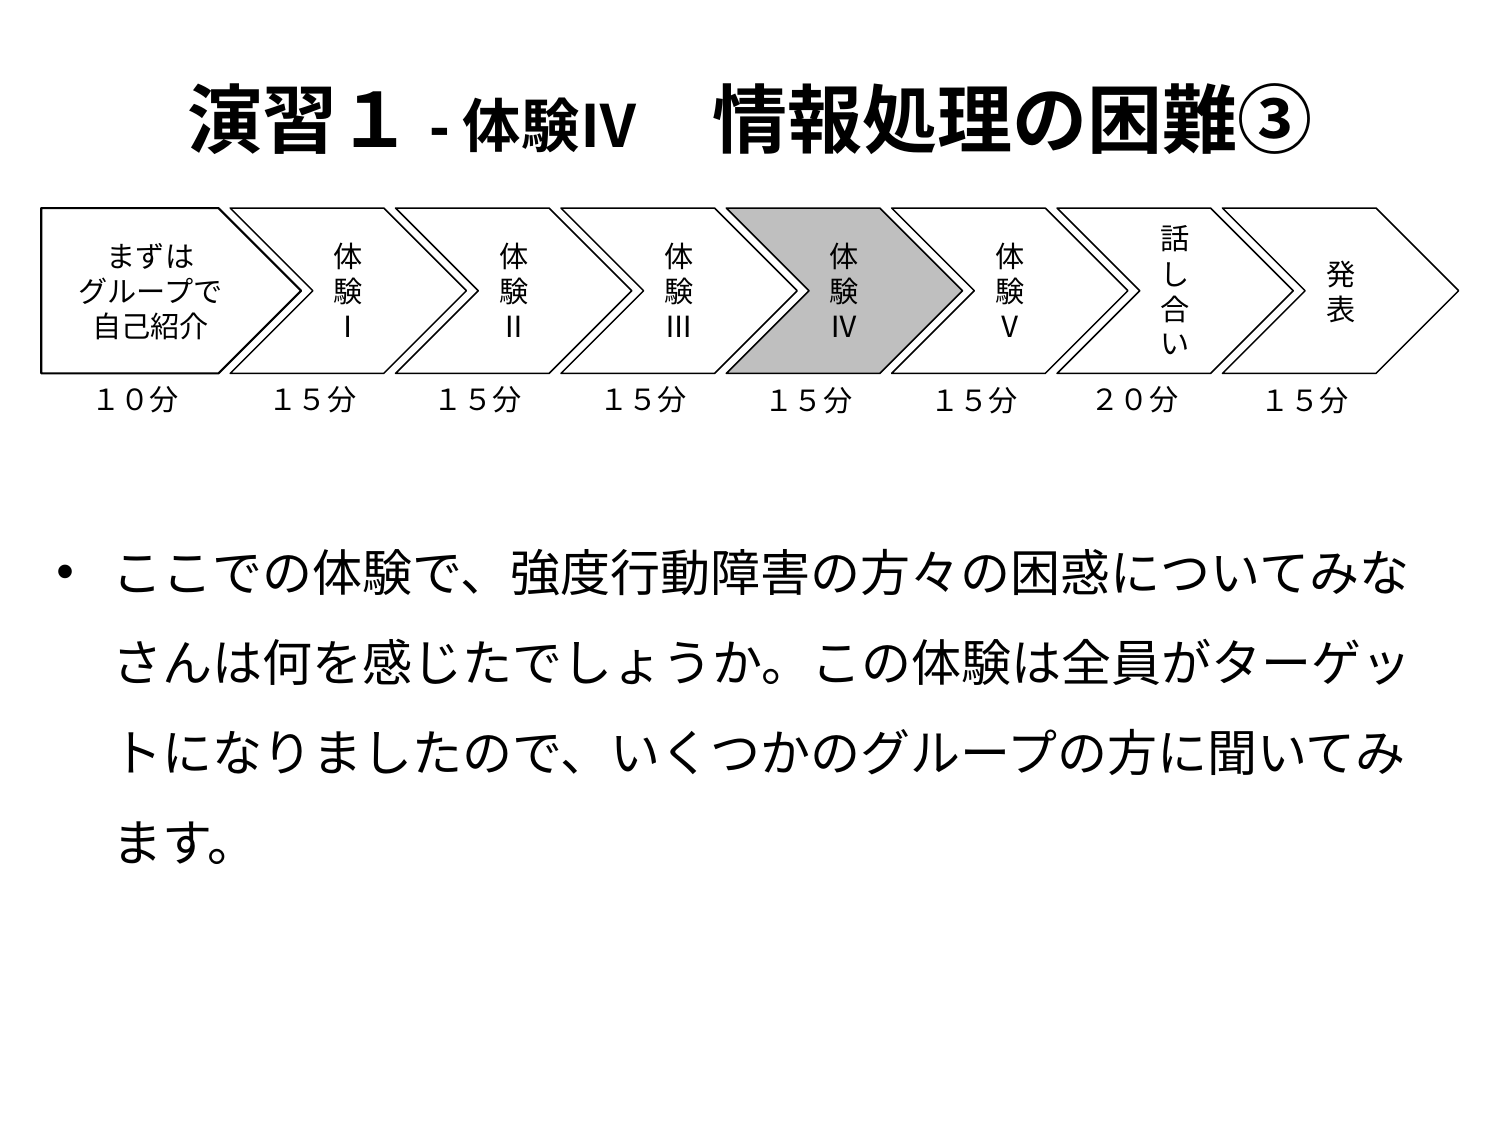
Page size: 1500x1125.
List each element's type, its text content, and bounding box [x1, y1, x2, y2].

text_box １５分 [749, 374, 880, 425]
text_box １５分 [419, 373, 550, 424]
text_box 発表 [1220, 212, 1461, 376]
text_box １５分 [915, 374, 1046, 425]
text_box 話し合い [1055, 212, 1296, 376]
text_box １５分 [1246, 374, 1376, 425]
text_box 体験Ⅳ [724, 212, 965, 376]
text_box １０分 [76, 373, 207, 424]
text_box 体験Ⅲ [559, 212, 800, 376]
text_box 体験Ⅴ [889, 212, 1130, 376]
list ここでの体験で、強度行動障害の方々の困惑についてみなさんは何を感じたでしょうか。この体験は全員がターゲットになりましたので、いくつかのグループの方に聞いてみます。 [41, 503, 1459, 1057]
text_box １５分 [584, 373, 715, 424]
text_box ２０分 [1075, 373, 1206, 424]
text_box １５分 [253, 373, 384, 424]
text_box 体験Ⅰ [228, 212, 469, 376]
text_box 体験Ⅱ [393, 212, 634, 376]
title 演習１-体験Ⅳ 情報処理の困難③ [75, 23, 1425, 212]
text_box まずは グループで 自己紹介 [39, 205, 304, 376]
